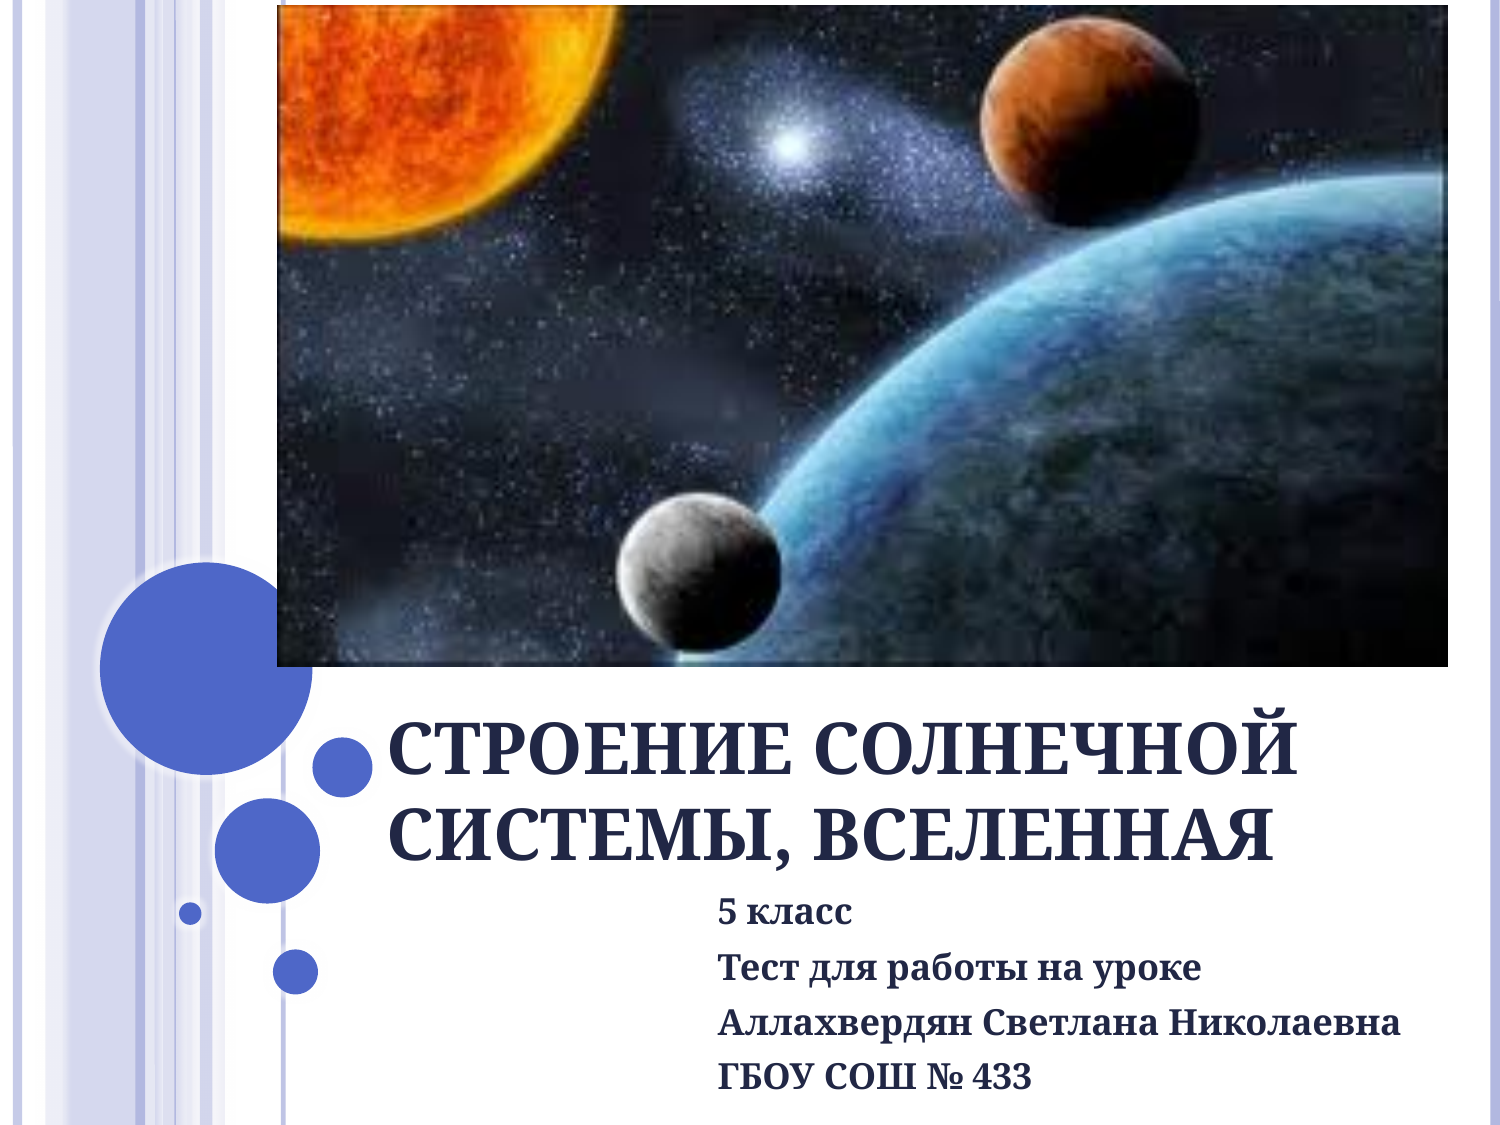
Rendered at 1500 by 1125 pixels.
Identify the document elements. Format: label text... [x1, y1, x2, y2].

subtitle 5 класс Тест для работы на уроке Аллахвердян Светлана Николаевна ГБОУ СОШ № 433 [702, 881, 1500, 1107]
picture [276, 5, 1449, 668]
title Строение солнечной системы, вселенная [371, 692, 1385, 883]
